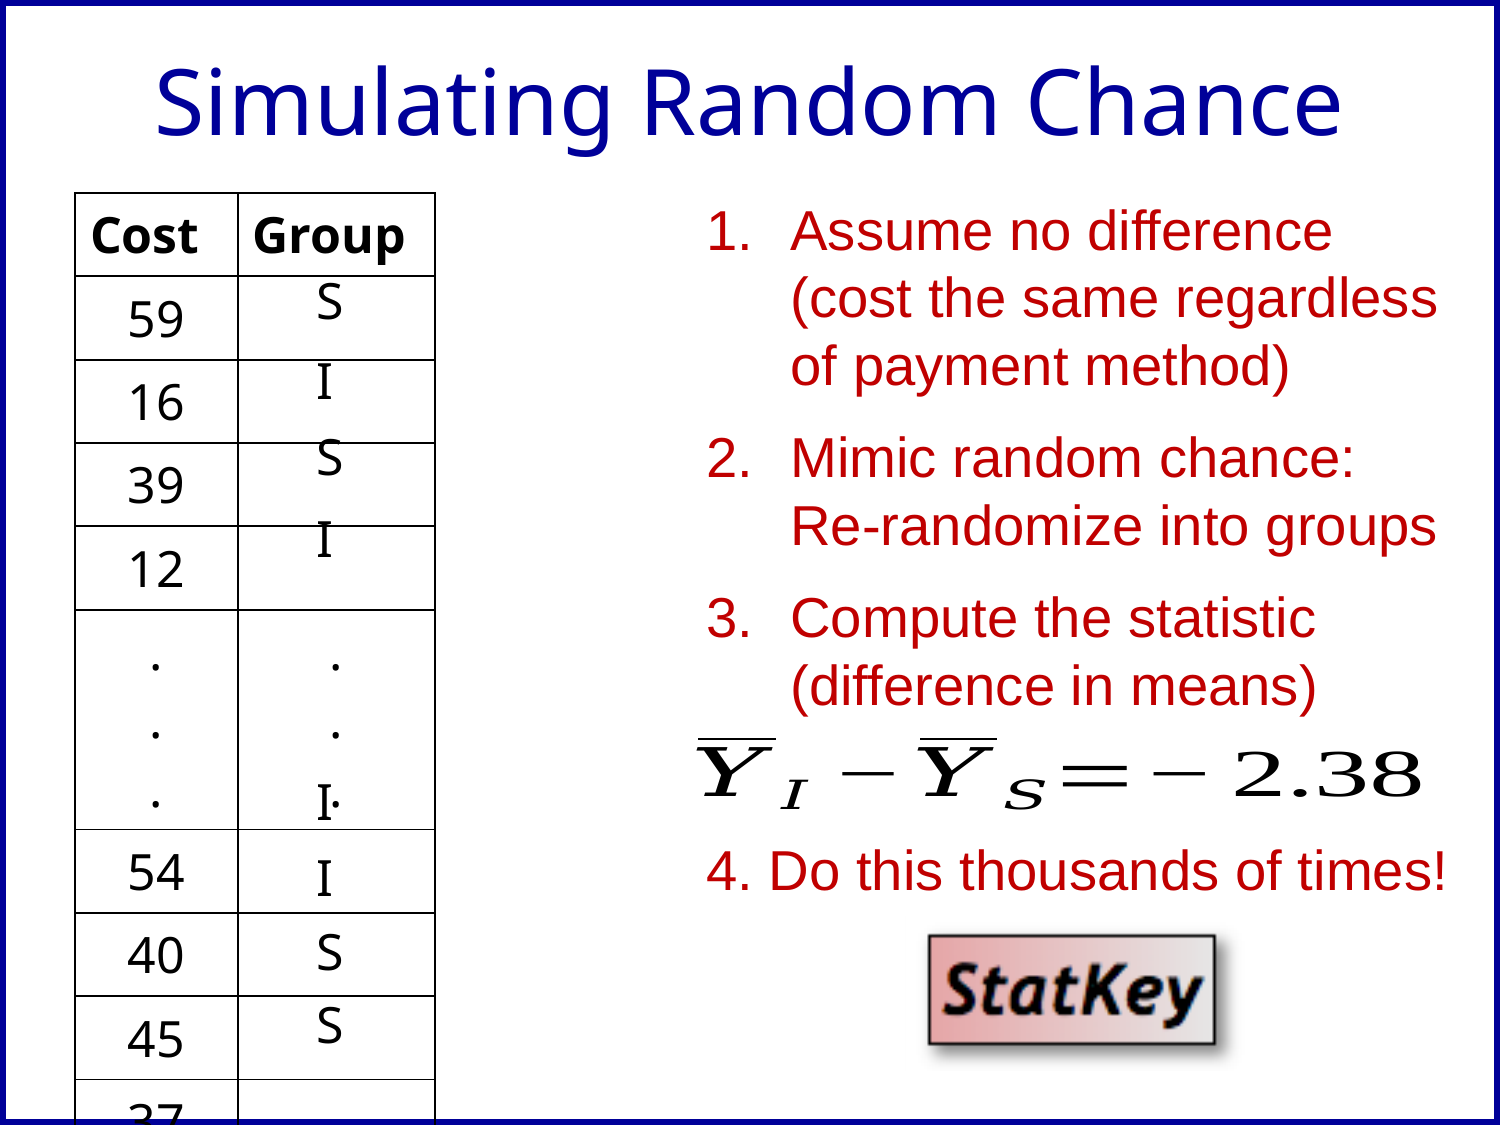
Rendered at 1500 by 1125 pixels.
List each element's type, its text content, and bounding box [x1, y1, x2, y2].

table_cell 40 [76, 914, 237, 995]
text_box I [301, 342, 371, 418]
picture [904, 915, 1261, 1071]
text_box S [301, 986, 371, 1062]
table_cell . . . [76, 611, 237, 829]
table_cell 37 [76, 1080, 237, 1125]
table_cell 45 [76, 997, 237, 1079]
text_box Assume no difference (cost the same regardless of payment method) Mimic random chance: Re-randomize into groups Compute the statistic (difference in means) 4. Do this thousands of times! [691, 186, 1475, 909]
title Simulating Random Chance [75, 5, 1425, 193]
table_cell [239, 444, 434, 525]
table_cell [239, 1080, 434, 1125]
table_cell [239, 830, 301, 912]
table_cell 39 [76, 444, 237, 525]
table_cell 54 [76, 830, 237, 912]
table_cell . . . [239, 611, 434, 829]
table_header Cost [76, 194, 237, 275]
table_cell [371, 830, 434, 912]
text_box I [301, 838, 371, 913]
text_box I [301, 499, 371, 575]
table_cell [239, 277, 434, 359]
text_box S [301, 262, 371, 338]
table_cell [239, 527, 434, 609]
table_cell [371, 914, 434, 995]
table_cell [239, 997, 434, 1079]
table_cell [371, 361, 434, 442]
table_cell 16 [76, 361, 237, 442]
table_cell [239, 361, 301, 442]
text_box S [301, 418, 371, 493]
table_cell 12 [76, 527, 237, 609]
text_box I [301, 763, 371, 838]
table_header Group [239, 194, 434, 275]
text_box S [301, 913, 371, 986]
table_cell [239, 914, 301, 995]
table_cell 59 [76, 277, 237, 359]
